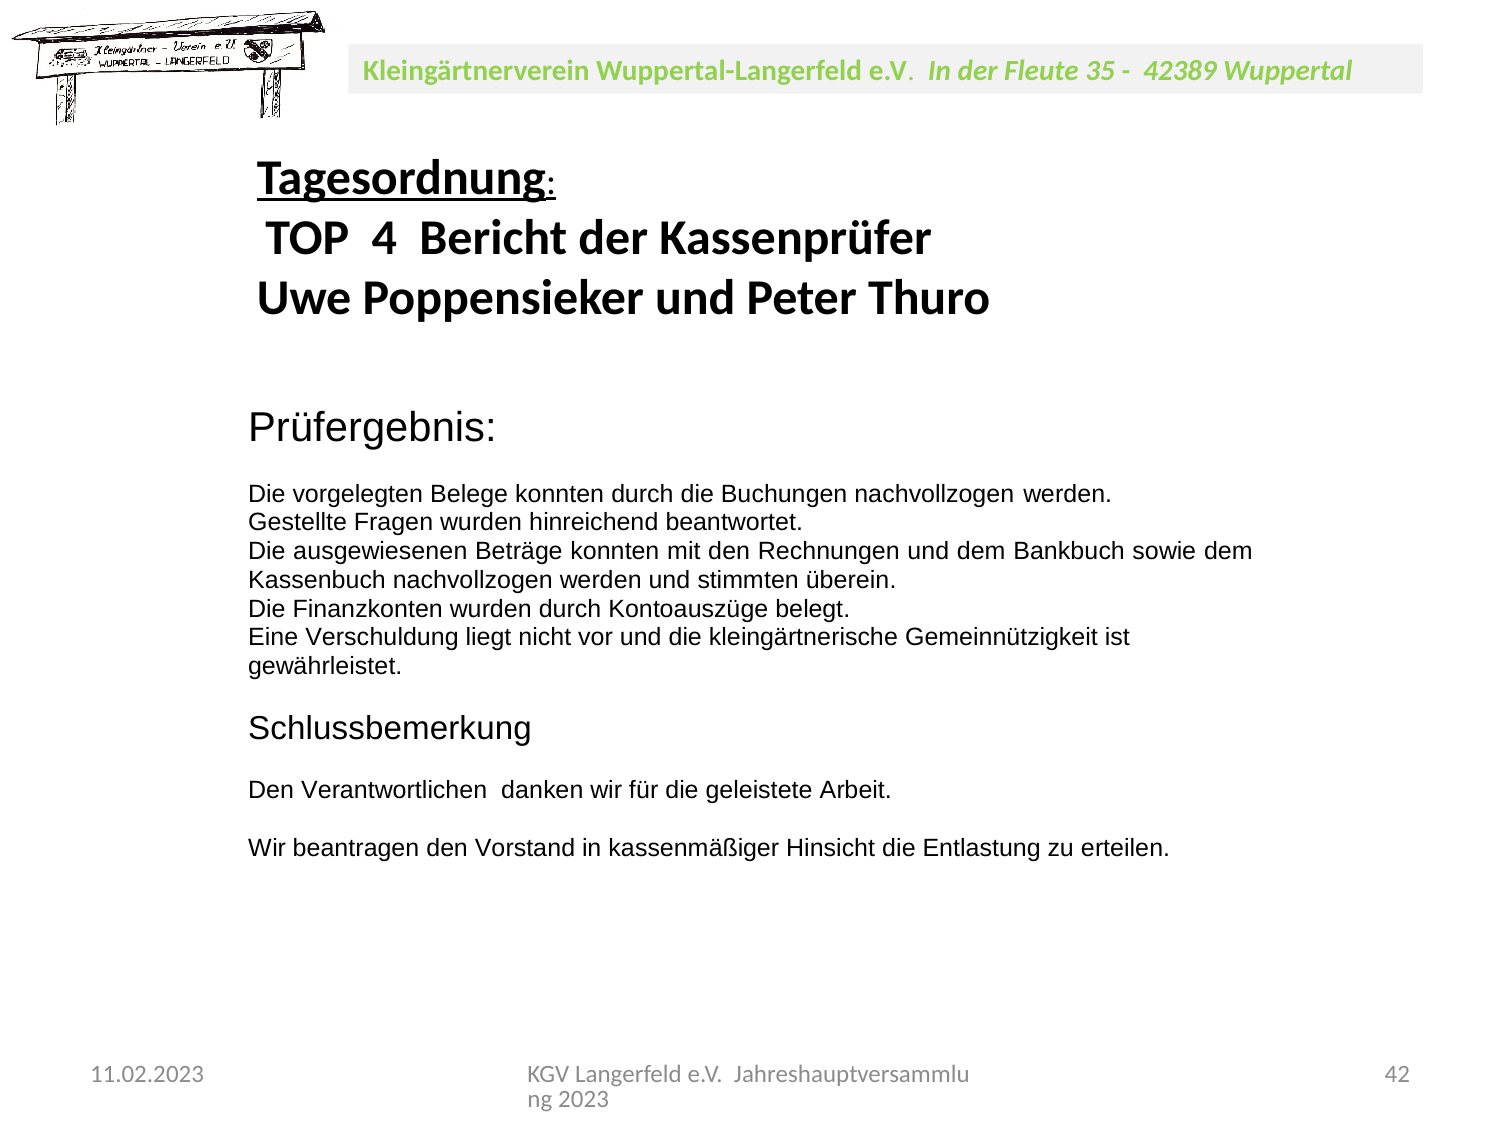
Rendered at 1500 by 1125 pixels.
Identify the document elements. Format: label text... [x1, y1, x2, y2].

slide_number 42 [1074, 1042, 1425, 1103]
footer KGV Langerfeld e.V. Jahreshauptversammlung 2023 [512, 1042, 988, 1103]
text_box Tagesordnung: TOP 4 Bericht der Kassenprüfer Uwe Poppensieker und Peter Thuro [242, 137, 1279, 332]
picture [247, 373, 1253, 863]
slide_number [75, 1042, 425, 1103]
picture [0, 0, 352, 130]
